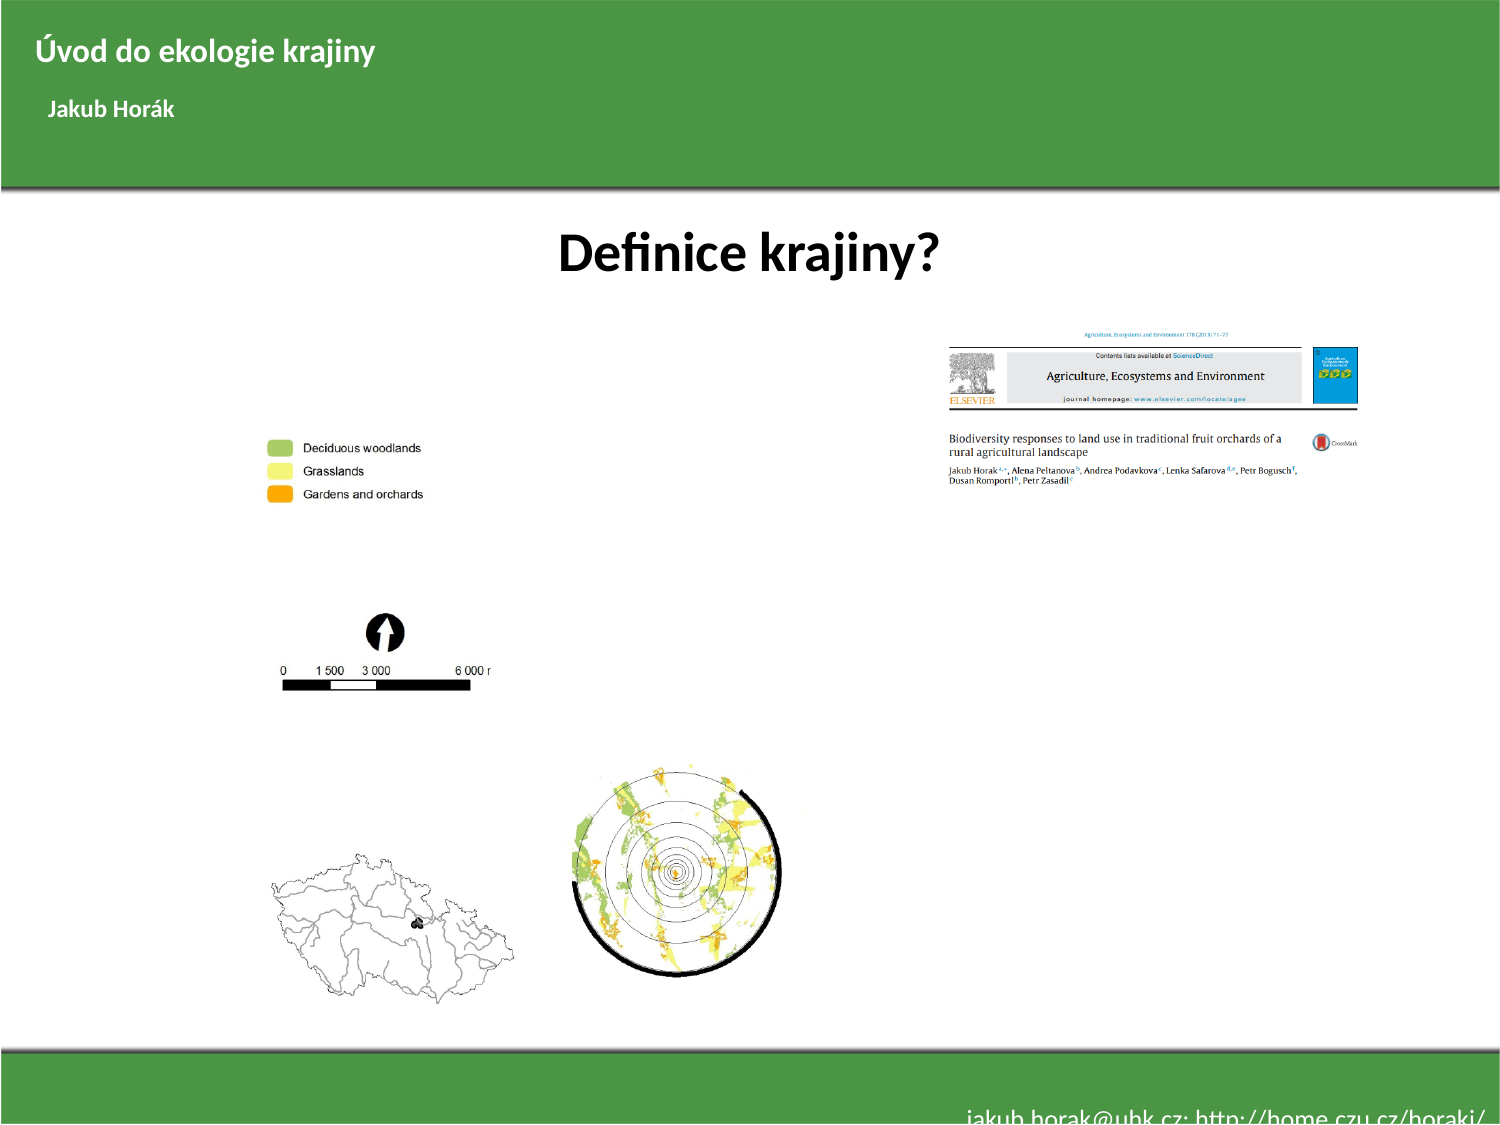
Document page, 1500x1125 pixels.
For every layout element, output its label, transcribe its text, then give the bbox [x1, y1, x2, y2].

picture [0, 0, 1500, 1125]
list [241, 314, 1259, 1034]
list Jakub Horák [33, 90, 754, 126]
list Úvod do ekologie krajiny [19, 19, 741, 79]
text_box jakub.horak@uhk.cz; http://home.czu.cz/horakj/ [3, 1063, 1500, 1125]
title Definice krajiny? [75, 208, 1425, 291]
